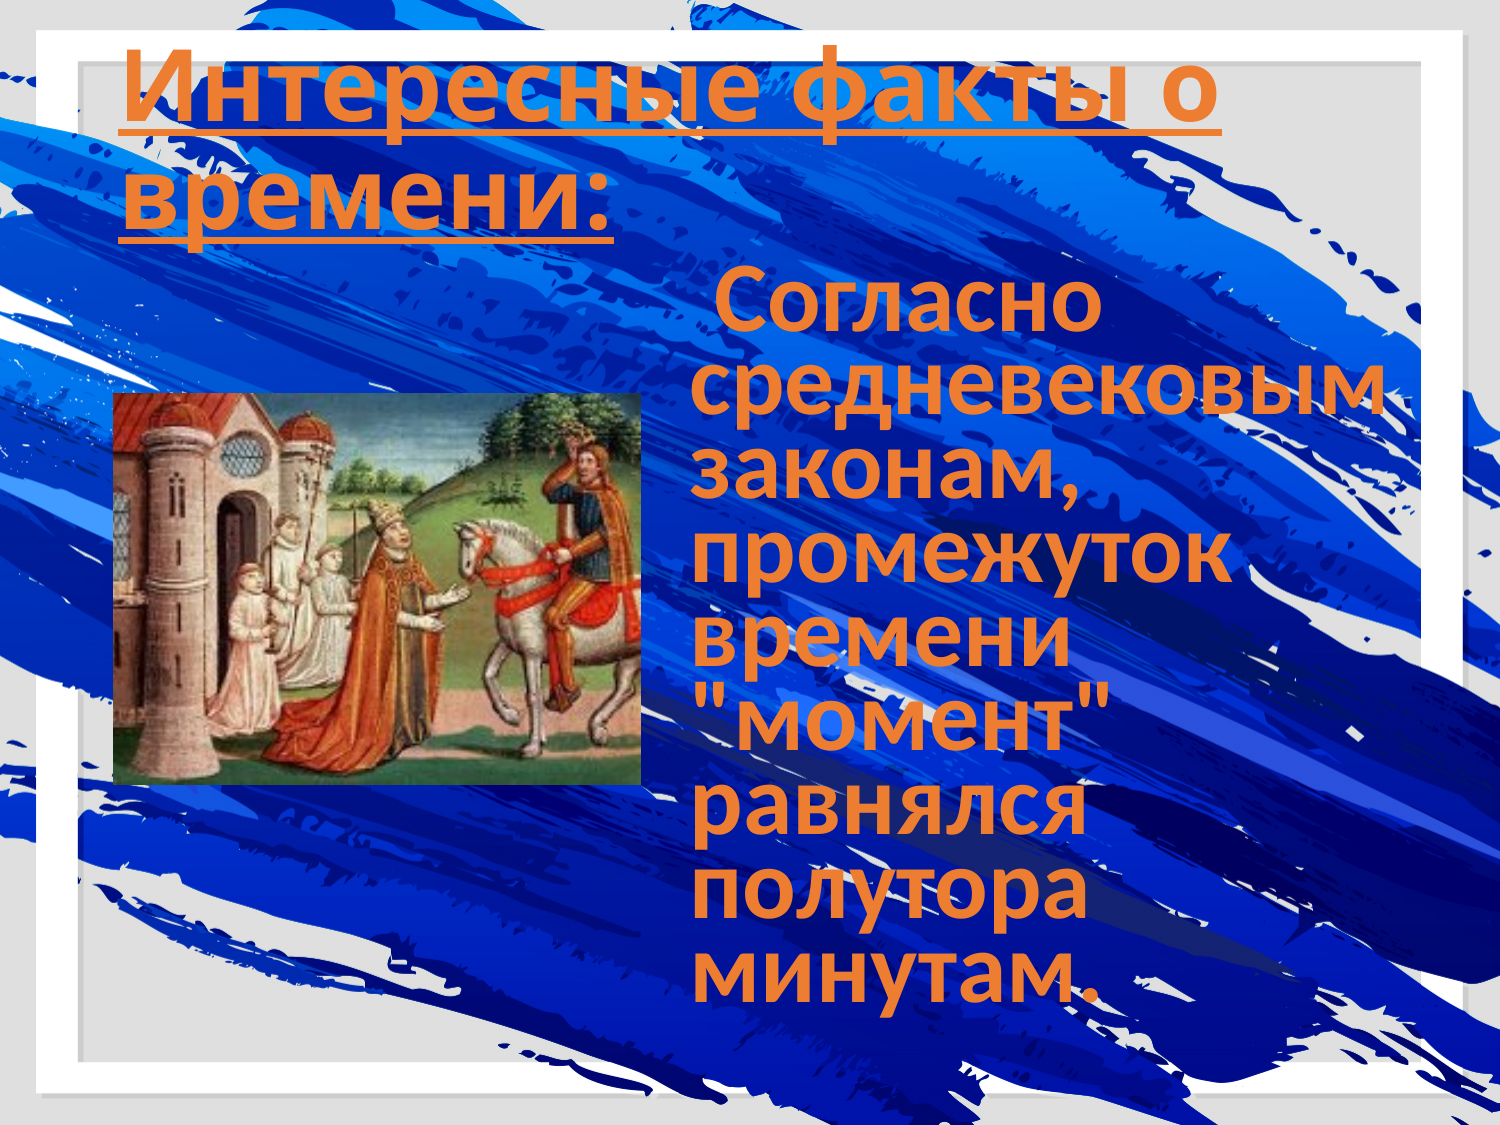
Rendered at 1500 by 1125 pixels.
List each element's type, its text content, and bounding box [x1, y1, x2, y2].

picture [0, 0, 1500, 1125]
title Интересные факты о времени: [102, 59, 1398, 227]
list Согласно средневековым законам, промежуток времени "момент" равнялся полутора минутам. [586, 200, 1409, 1097]
